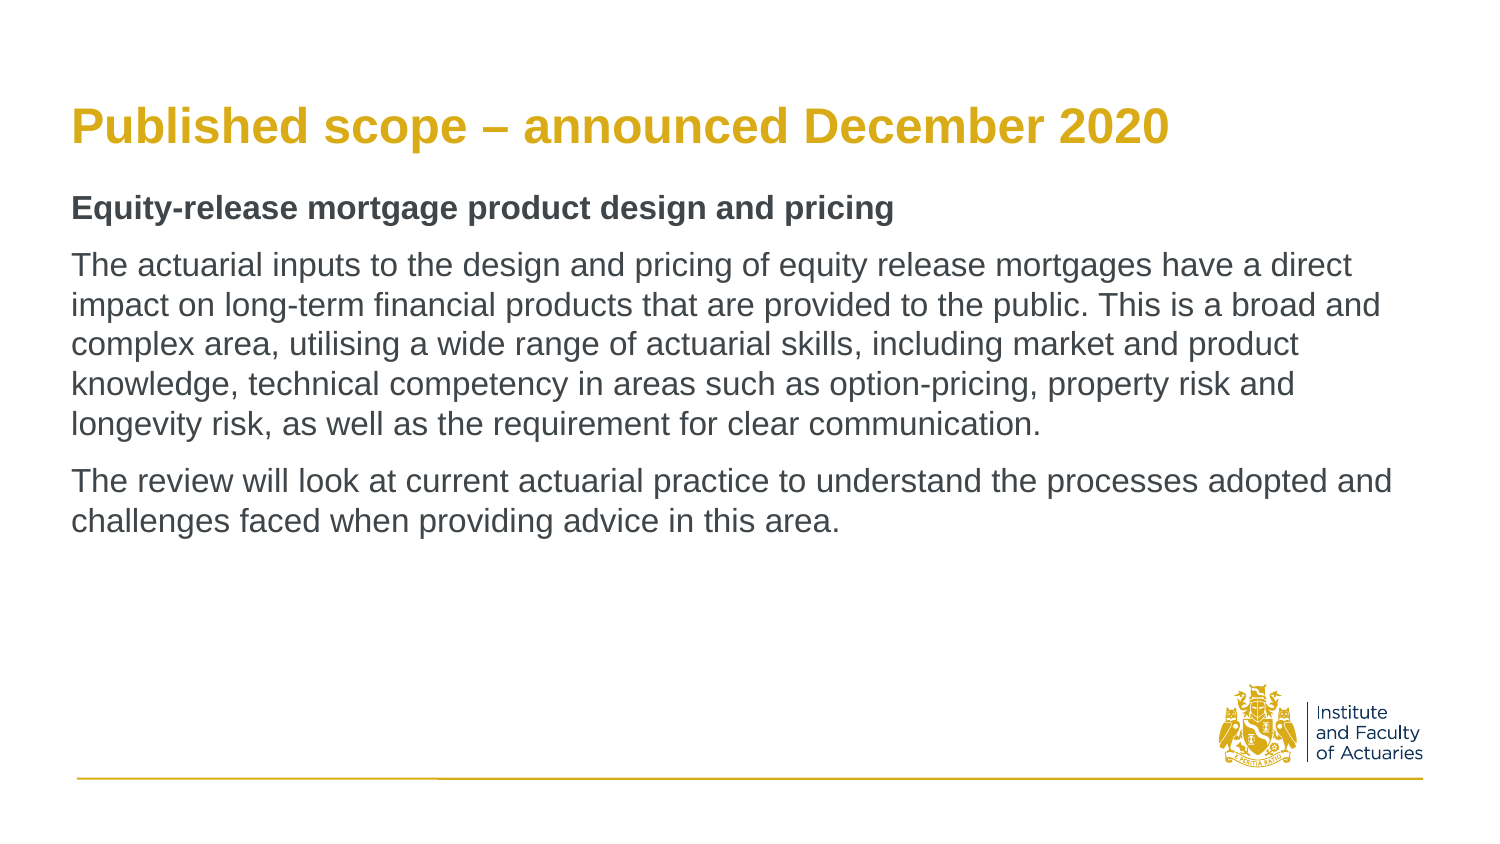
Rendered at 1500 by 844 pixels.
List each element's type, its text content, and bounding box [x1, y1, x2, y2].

list Equity-release mortgage product design and pricing The actuarial inputs to the design and pricing of equity release mortgages have a direct impact on long-term financial products that are provided to the public. This is a broad and complex area, utilising a wide range of actuarial skills, including market and product knowledge, technical competency in areas such as option-pricing, property risk and longevity risk, as well as the requirement for clear communication. The review will look at current actuarial practice to understand the processes adopted and challenges faced when providing advice in this area. [59, 180, 1424, 779]
title Published scope – announced December 2020 [59, 76, 1211, 171]
